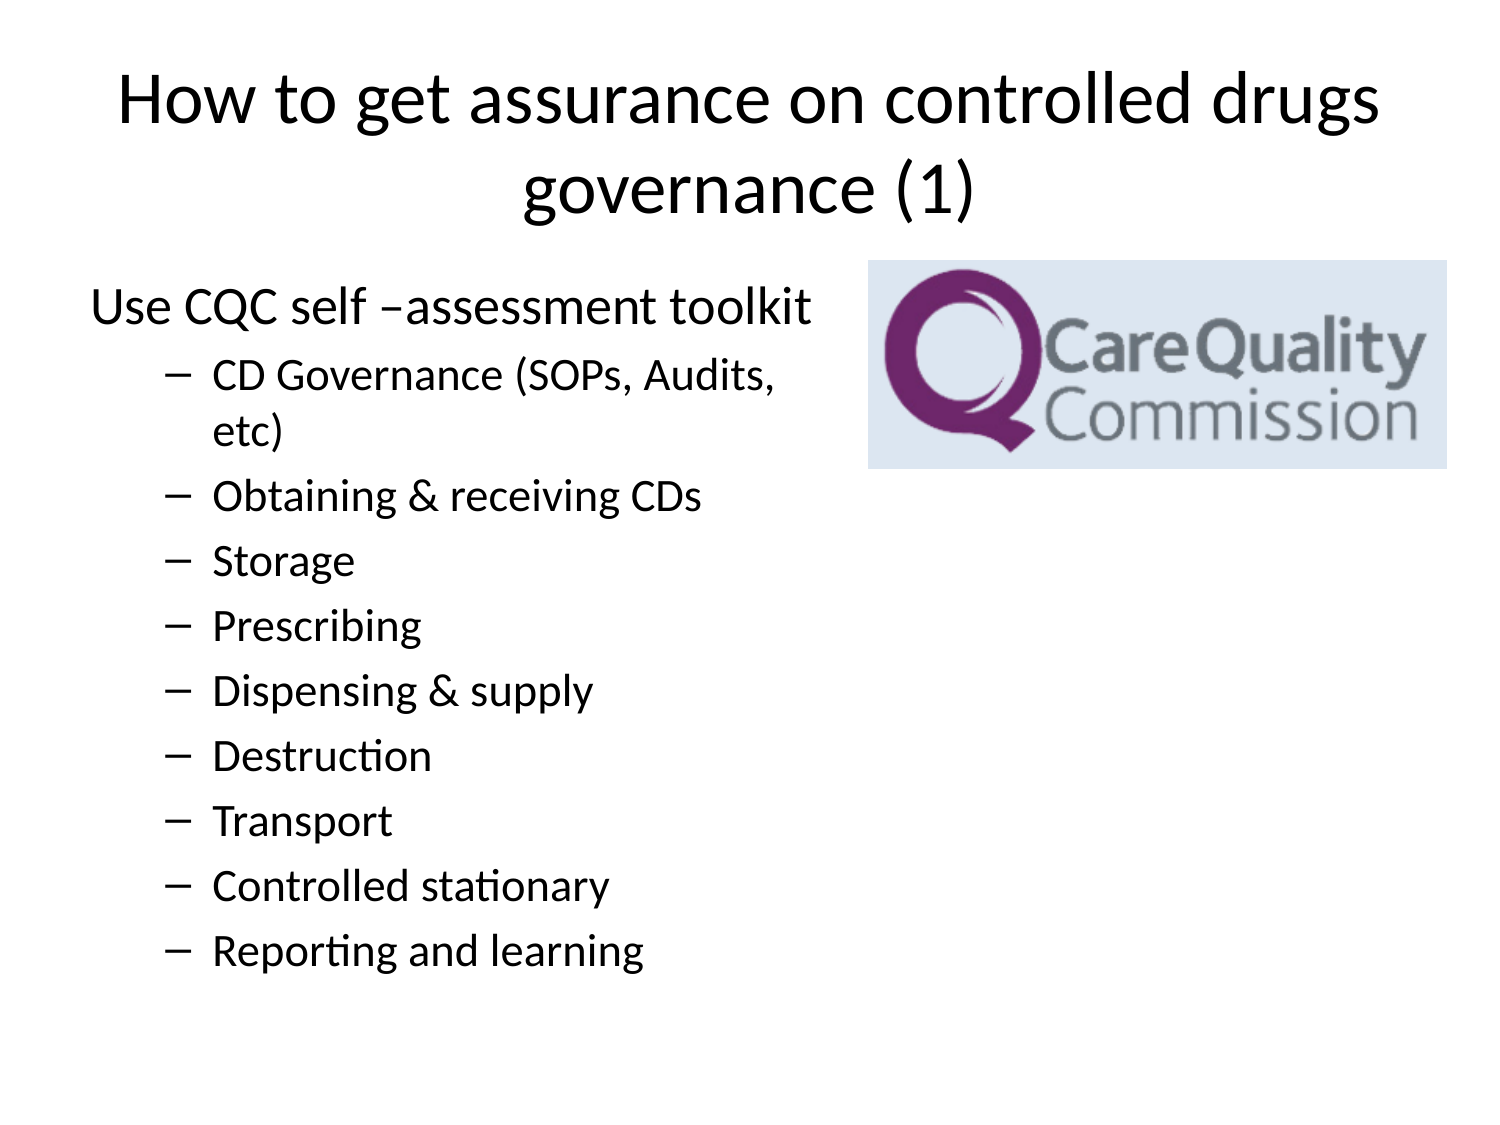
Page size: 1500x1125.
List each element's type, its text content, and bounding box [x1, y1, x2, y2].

list Use CQC self –assessment toolkit CD Governance (SOPs, Audits, etc) Obtaining & receiving CDs Storage Prescribing Dispensing & supply Destruction Transport Controlled stationary Reporting and learning [75, 262, 833, 1005]
title How to get assurance on controlled drugs governance (1) [75, 45, 1425, 233]
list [867, 260, 1447, 469]
